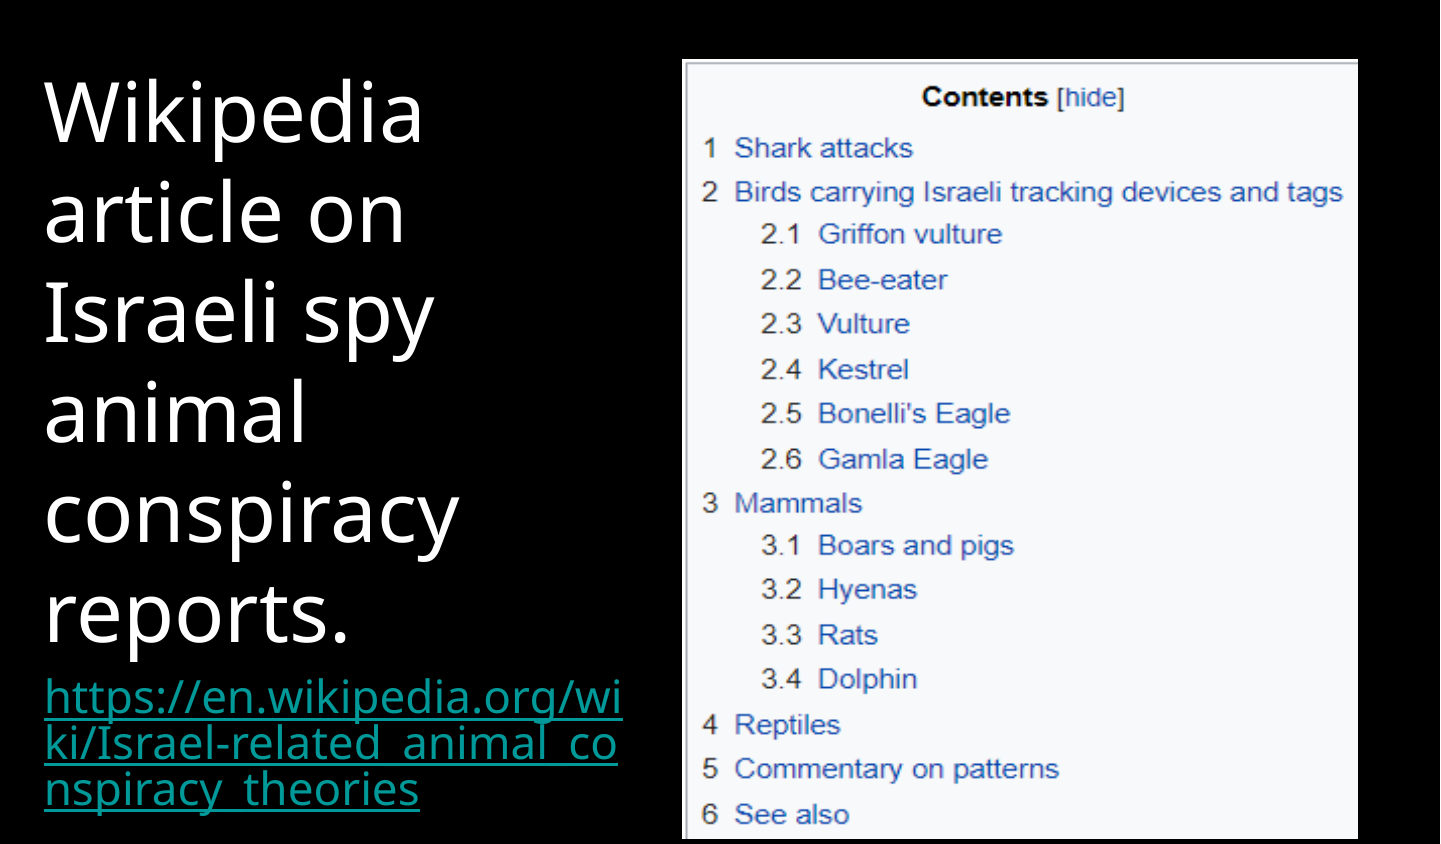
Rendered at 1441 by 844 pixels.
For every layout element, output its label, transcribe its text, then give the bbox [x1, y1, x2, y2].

subtitle Wikipedia article on Israeli spy animal conspiracy reports. https://en.wikipedia.org/wiki/Israel-related_animal_conspiracy_theories [32, 53, 646, 839]
picture [682, 59, 1358, 839]
